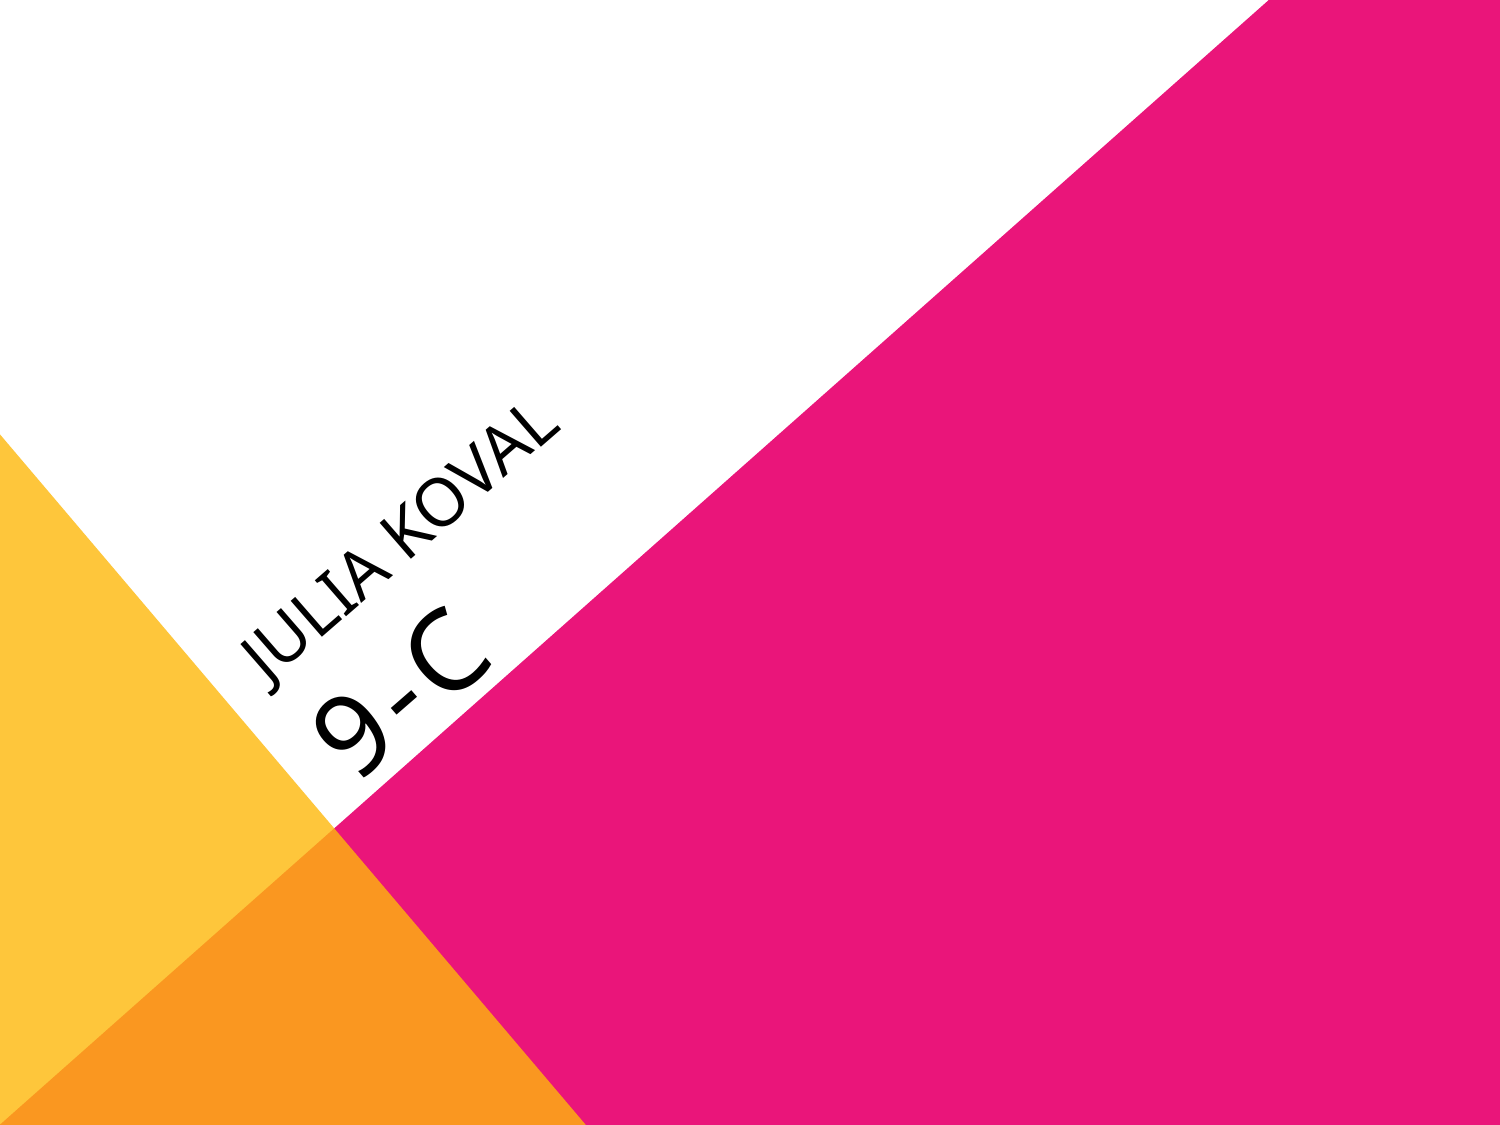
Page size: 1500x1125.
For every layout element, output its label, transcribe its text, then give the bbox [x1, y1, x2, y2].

title Julia Koval [135, 0, 964, 706]
list 9-C [265, 4, 1108, 746]
